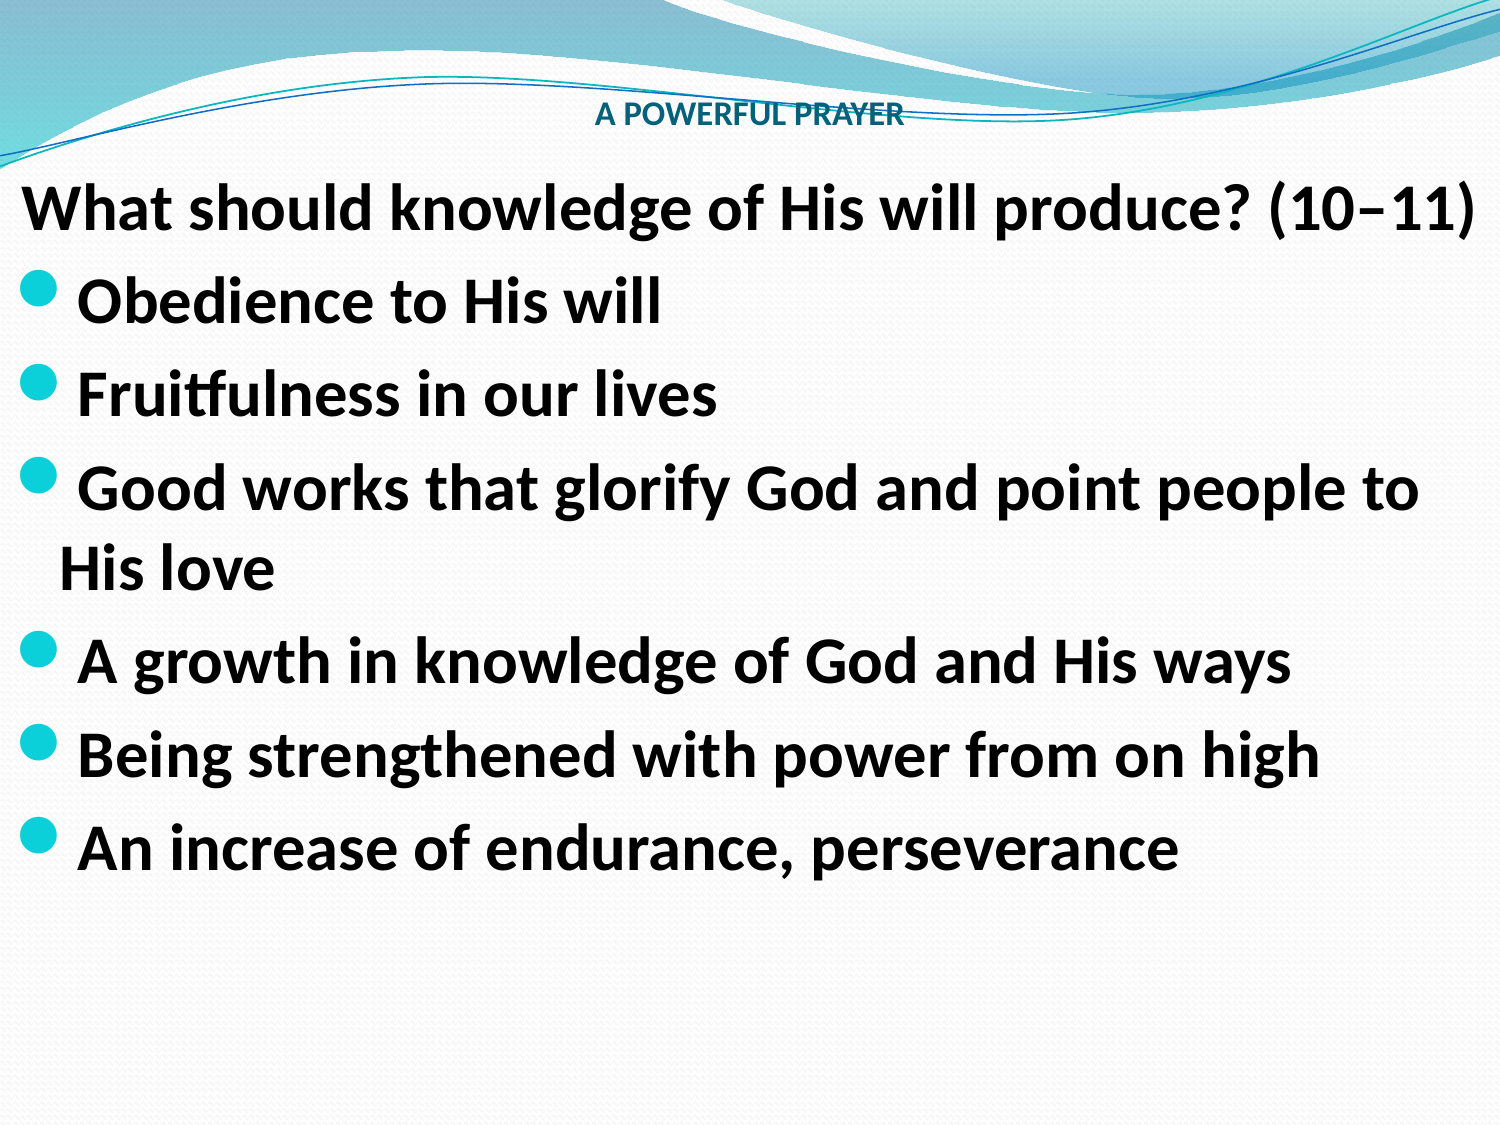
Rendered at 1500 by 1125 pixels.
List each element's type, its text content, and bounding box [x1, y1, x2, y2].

list What should knowledge of His will produce? (10–11) Obedience to His will Fruitfulness in our lives Good works that glorify God and point people to His love A growth in knowledge of God and His ways Being strengthened with power from on high An increase of endurance, perseverance [0, 155, 1500, 1076]
title A POWERFUL PRAYER [75, 40, 1425, 133]
